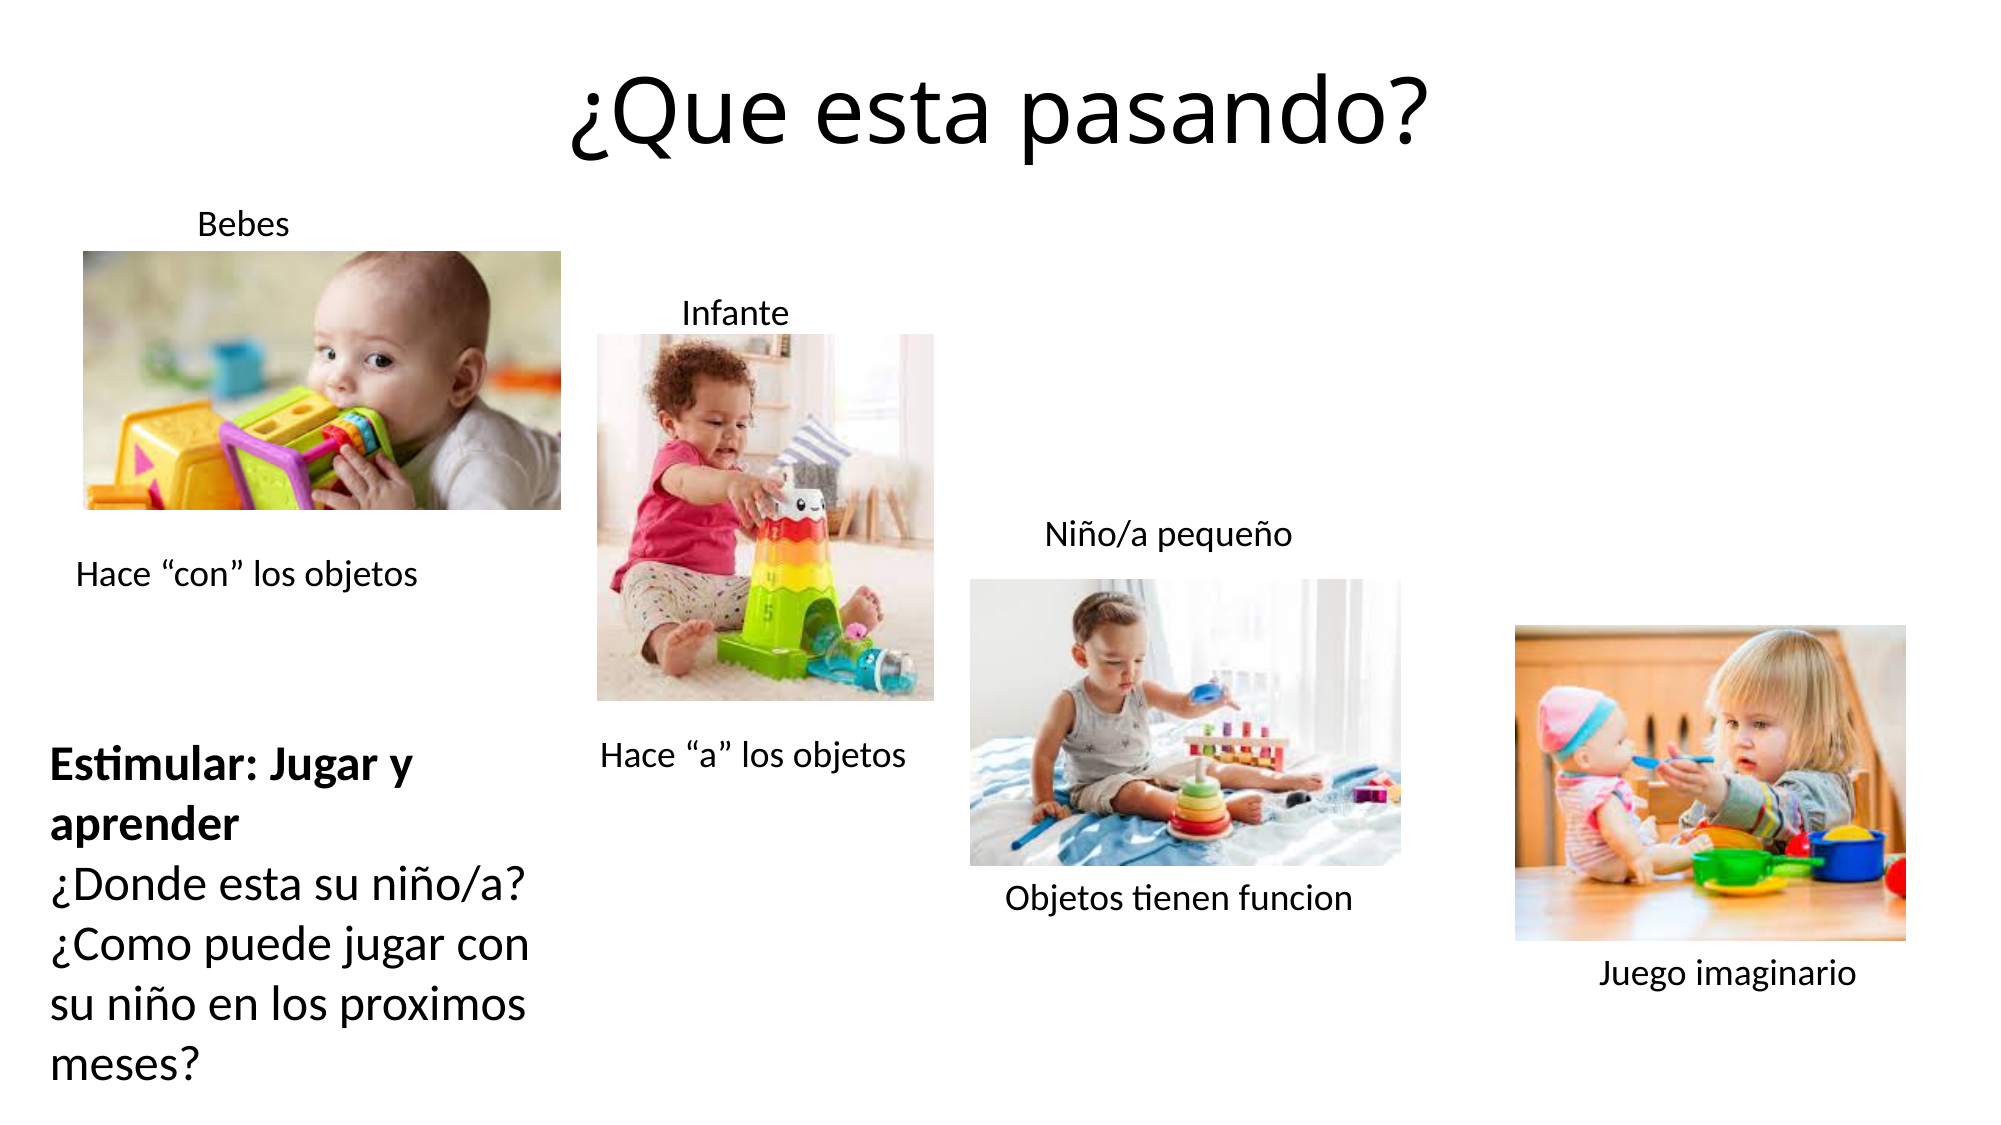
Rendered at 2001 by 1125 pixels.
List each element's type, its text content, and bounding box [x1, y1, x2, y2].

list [1515, 625, 1906, 942]
picture [597, 334, 934, 701]
text_box Hace “a” los objetos [598, 722, 934, 783]
text_box Niño/a pequeño [1029, 501, 1342, 562]
text_box Juego imaginario [1584, 942, 1875, 1001]
picture [970, 579, 1401, 866]
text_box Hace “con” los objetos [61, 541, 471, 602]
title ¿Que esta pasando? [149, 28, 1875, 198]
text_box Bebes [182, 191, 349, 251]
text_box Infante [666, 280, 867, 334]
text_box Objetos tienen funcion [990, 866, 1382, 926]
picture [83, 251, 561, 510]
text_box Estimular: Jugar y aprender ¿Donde esta su niño/a? ¿Como puede jugar con su niño en los proximos meses? [34, 722, 598, 1098]
